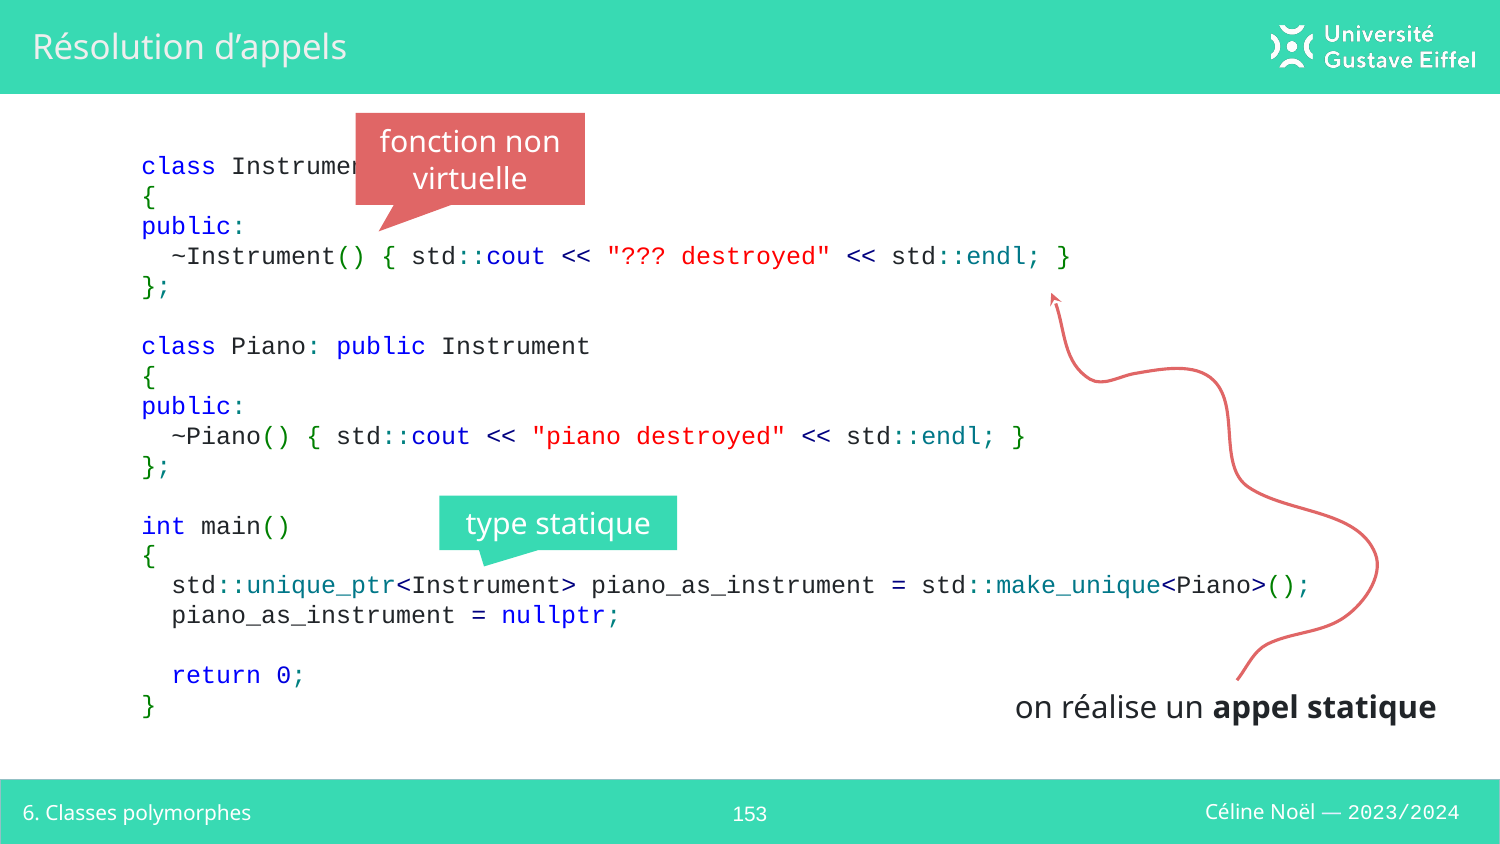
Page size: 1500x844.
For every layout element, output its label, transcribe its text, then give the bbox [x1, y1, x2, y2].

slide_number ‹#› [705, 785, 795, 840]
text_box fonction non virtuelle [355, 112, 585, 232]
text_box class Instrument { public: ~Instrument() { std::cout << "??? destroyed" << std::endl; } }; class Piano: public Instrument { public: ~Piano() { std::cout << "piano destroyed" << std::endl; } }; int main() { std::unique_ptr<Instrument> piano_as_instrument = std::make_unique<Piano>(); piano_as_instrument = nullptr; return 0; } [126, 134, 1409, 734]
title 6. Classes polymorphes [7, 779, 689, 844]
text_box on réalise un appel statique [857, 672, 1452, 740]
text_box type statique [439, 495, 678, 567]
title Résolution d’appels [17, 9, 1440, 82]
picture [1440, 25, 1475, 68]
text_box [1050, 292, 1378, 681]
